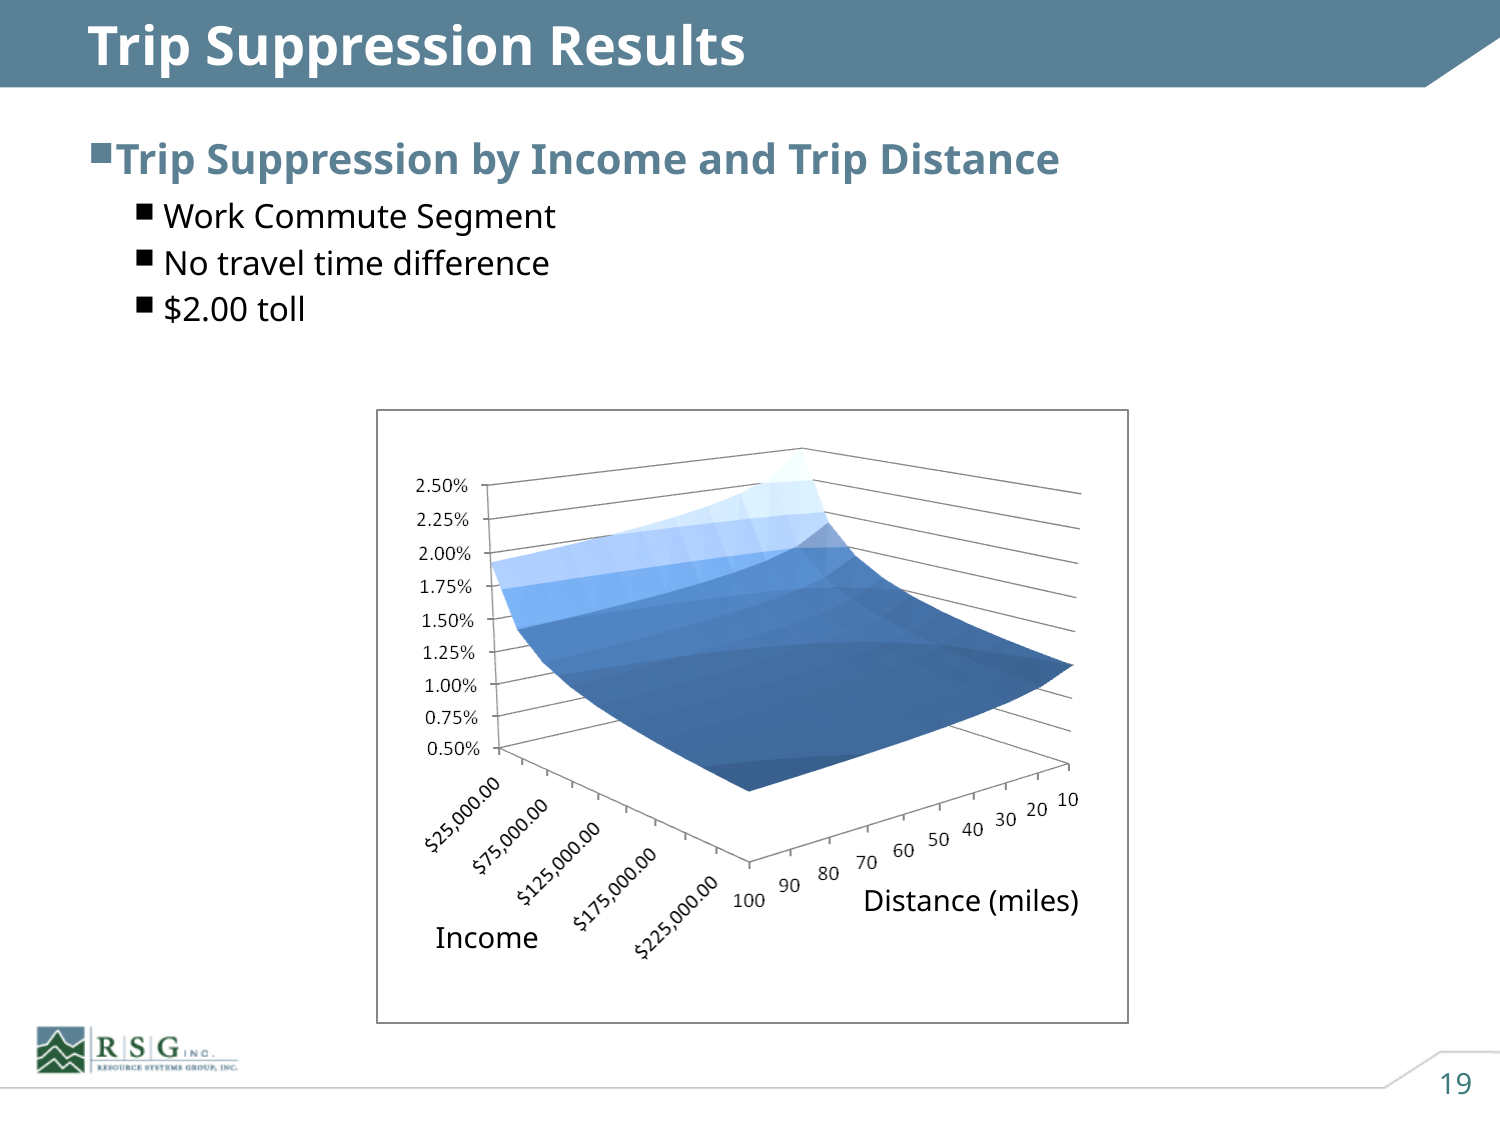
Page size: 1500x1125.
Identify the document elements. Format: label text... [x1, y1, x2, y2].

slide_number 19 [1359, 1037, 1473, 1113]
title Trip Suppression Results [87, 0, 1438, 88]
list Trip Suppression by Income and Trip Distance Work Commute Segment No travel time difference $2.00 toll [87, 124, 1438, 376]
picture [0, 39, 1500, 1125]
